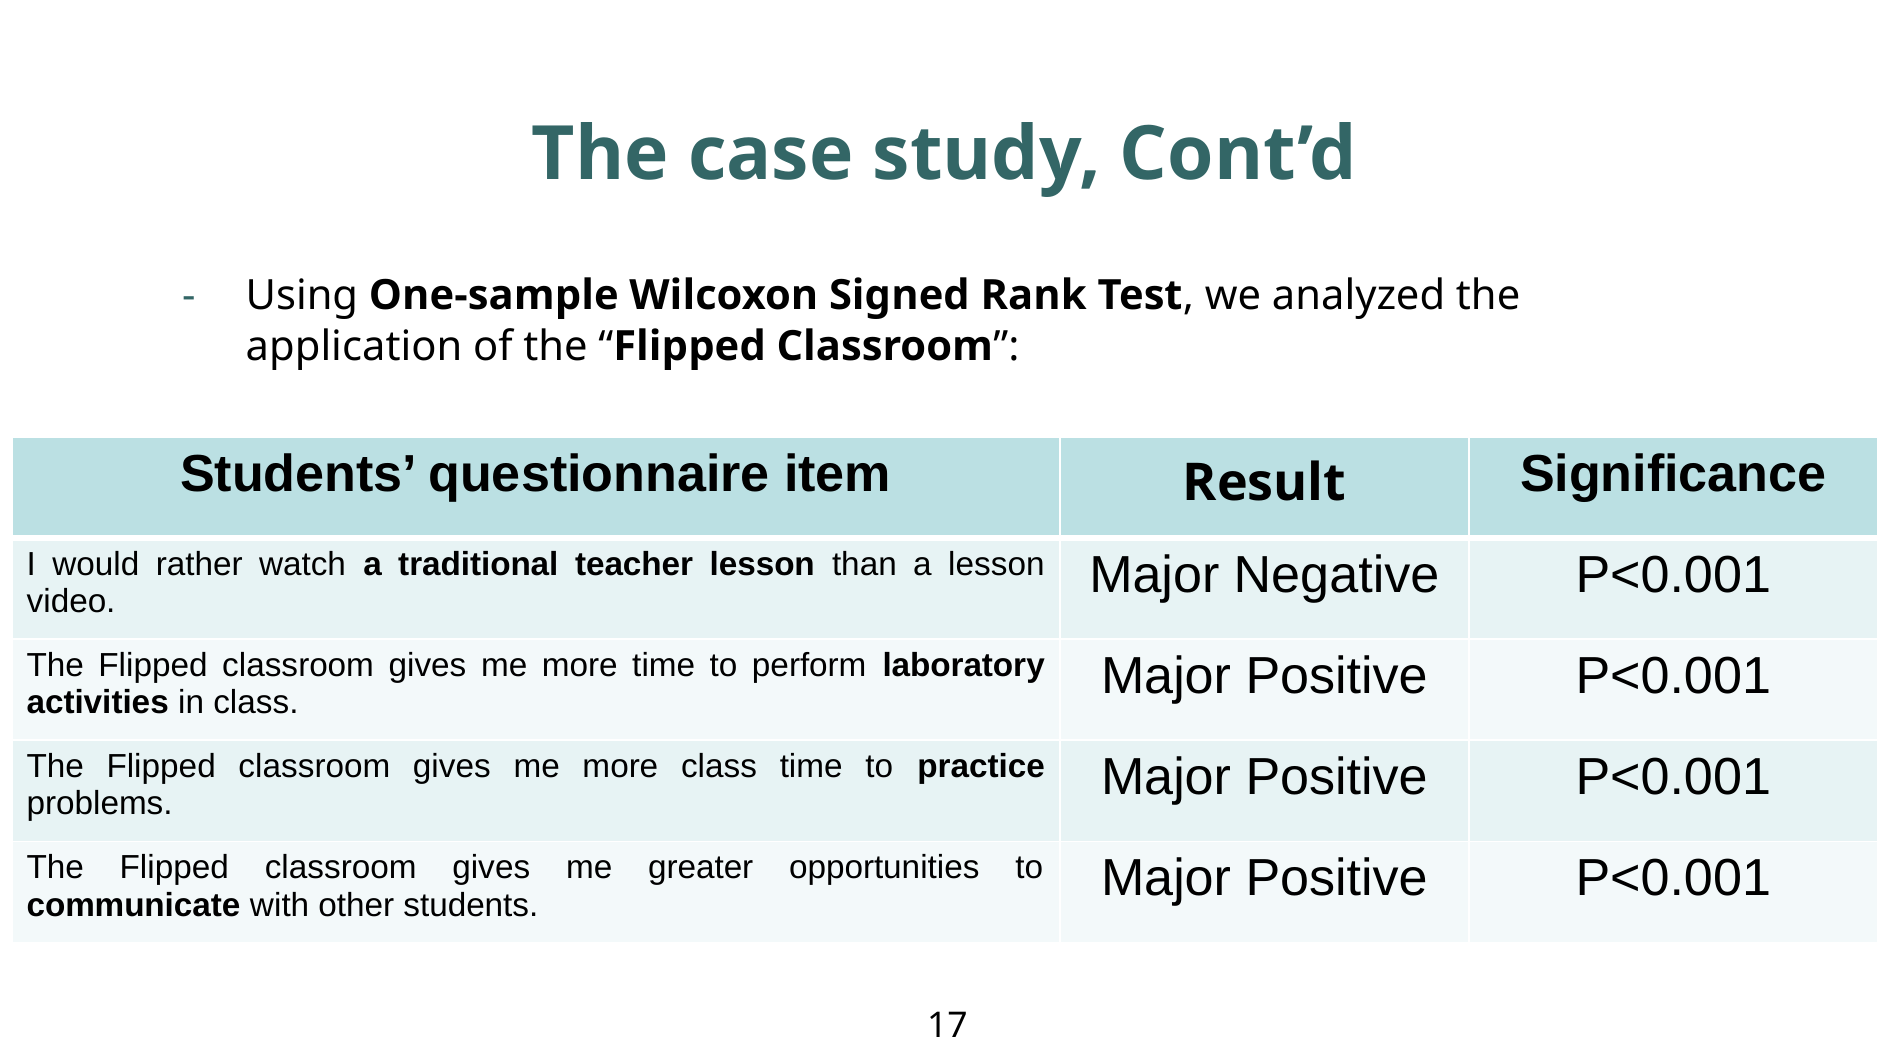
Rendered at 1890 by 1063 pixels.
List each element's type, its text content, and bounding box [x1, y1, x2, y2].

table_cell Major Positive [1061, 741, 1468, 841]
table_header Students’ questionnaire item [13, 438, 1059, 535]
table_cell Major Positive [1061, 842, 1468, 942]
list Using One-sample Wilcoxon Signed Rank Test, we analyzed the application of the “Flipped Classroom”: [165, 259, 1734, 414]
table_cell P<0.001 [1470, 640, 1877, 739]
title The case study, Cont’d [154, 61, 1734, 239]
slide_number ‹#› [726, 991, 1168, 1028]
table_header Significance [1470, 438, 1877, 535]
table_header Result [1061, 438, 1468, 535]
table_cell Major Positive [1061, 640, 1468, 739]
table_cell P<0.001 [1470, 741, 1877, 841]
table_cell Major Negative [1061, 541, 1468, 638]
table_cell P<0.001 [1470, 541, 1877, 638]
table_cell I would rather watch a traditional teacher lesson than a lesson video. [13, 541, 1059, 638]
table_cell The Flipped classroom gives me more class time to practice problems. [13, 741, 1059, 841]
table_cell The Flipped classroom gives me greater opportunities to communicate with other students. [13, 842, 1059, 942]
table_cell P<0.001 [1470, 842, 1877, 942]
table_cell The Flipped classroom gives me more time to perform laboratory activities in class. [13, 640, 1059, 739]
